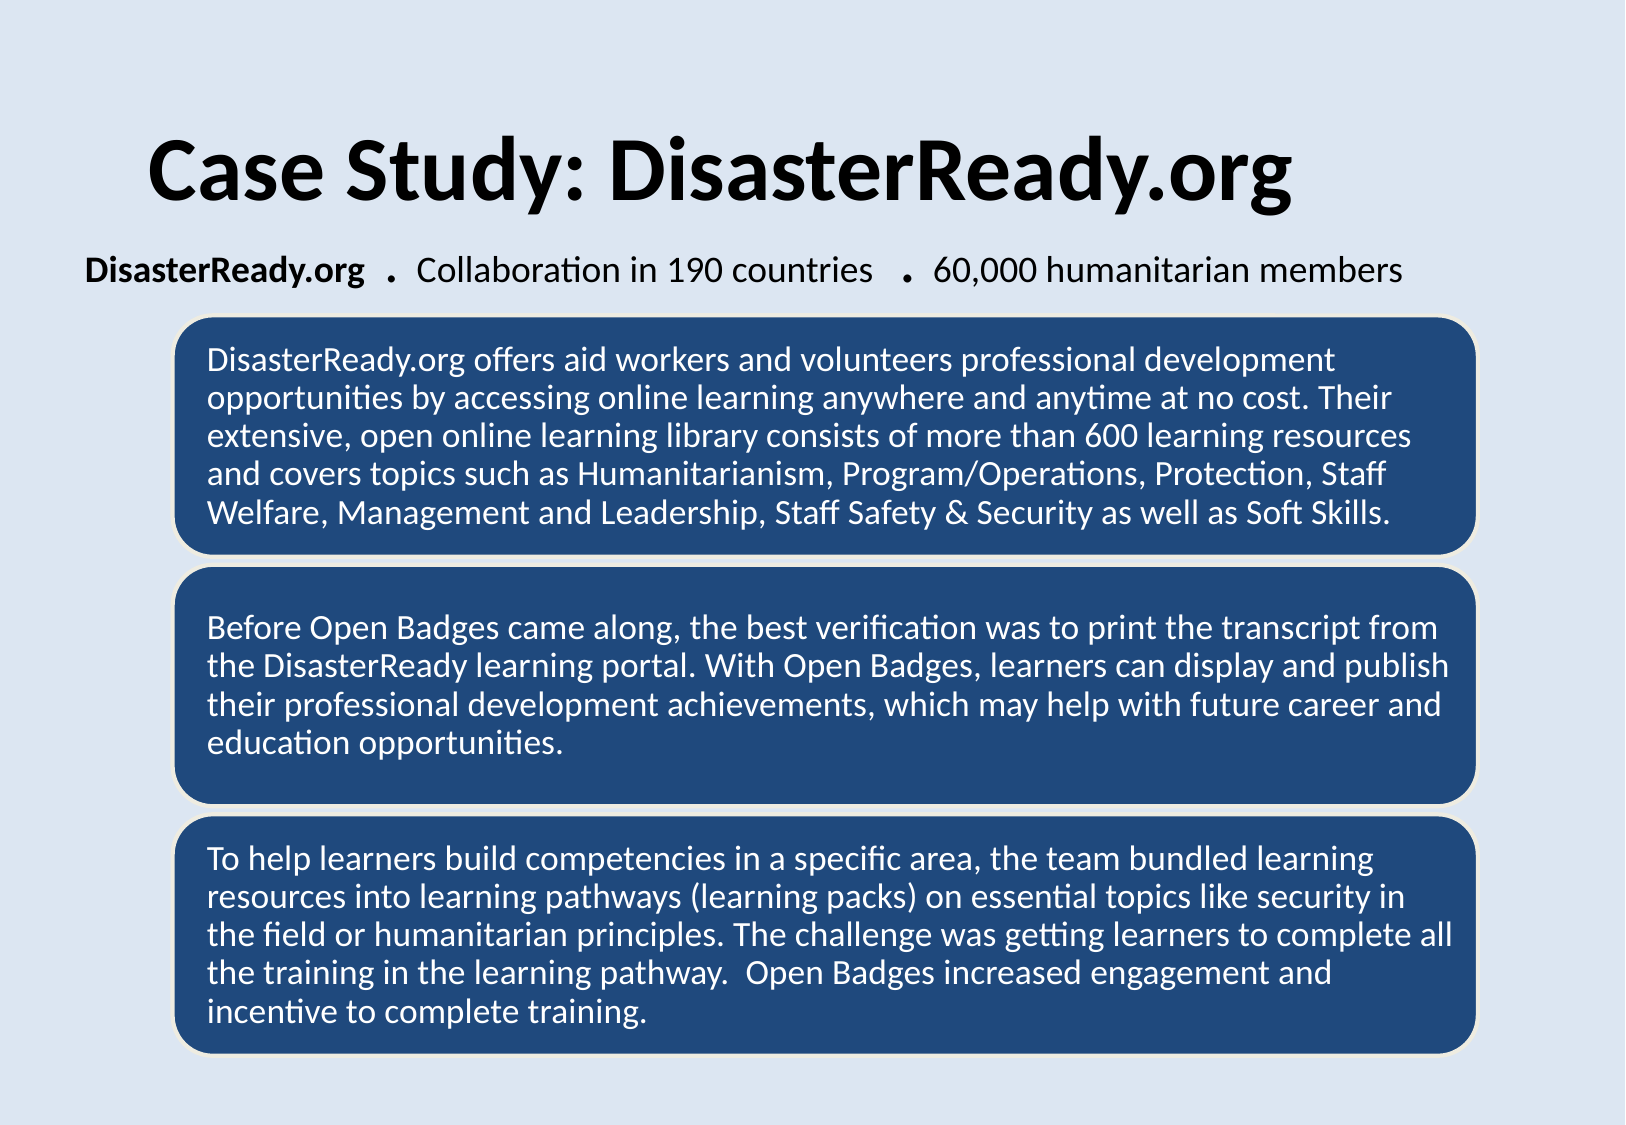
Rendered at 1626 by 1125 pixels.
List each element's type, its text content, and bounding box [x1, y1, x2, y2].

text_box DisasterReady.org . Collaboration in 190 countries . 60,000 humanitarian members [70, 208, 1542, 303]
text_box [172, 314, 1479, 1057]
text_box Case Study: DisasterReady.org [134, 101, 1504, 208]
